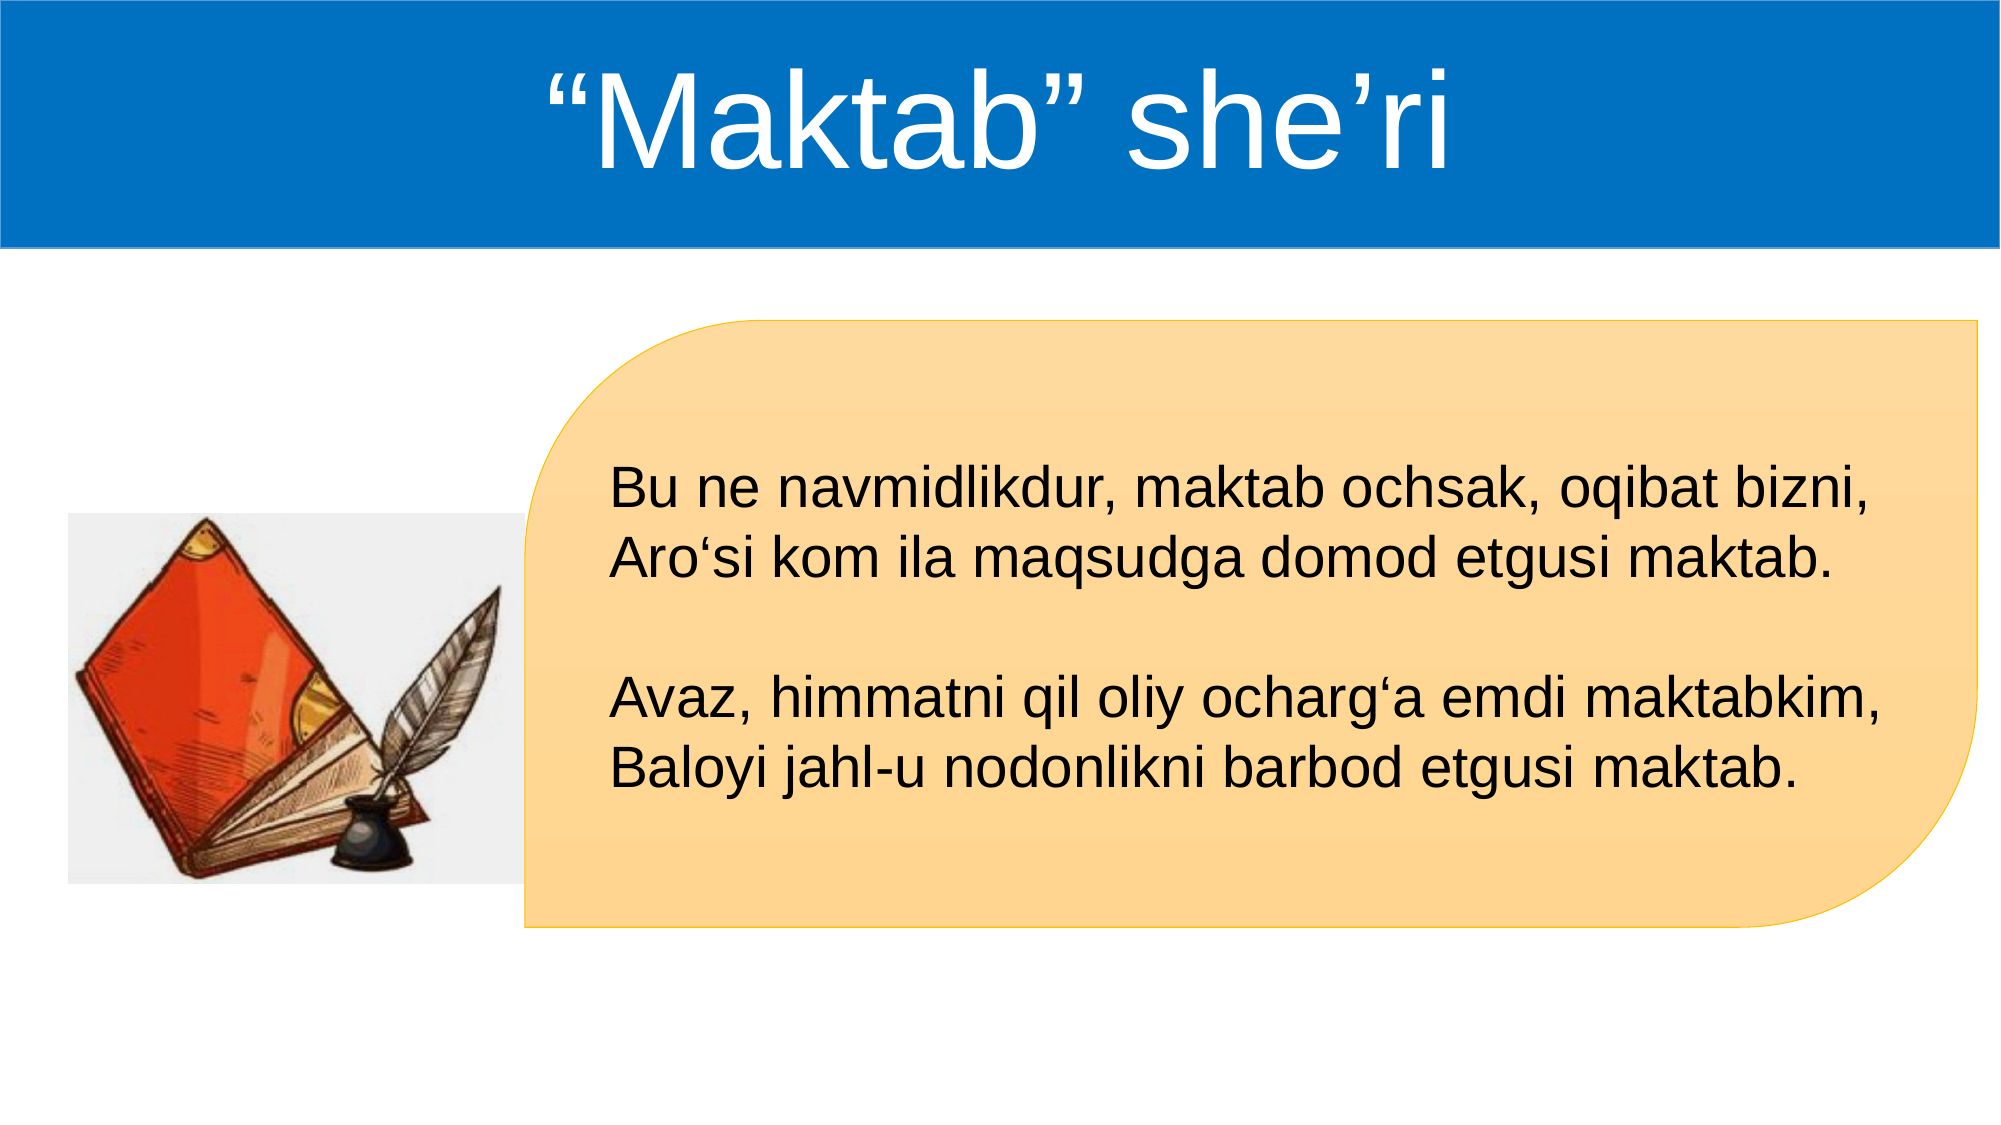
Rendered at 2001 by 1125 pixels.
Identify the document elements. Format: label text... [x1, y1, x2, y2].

title “Maktab” she’ri [0, 0, 2000, 249]
text_box Bu ne navmidlikdur, maktab ochsak, oqibat bizni, Aro‘si kom ila maqsudga domod etgusi maktab. Avaz, himmatni qil oliy ocharg‘a emdi maktabkim, Baloyi jahl-u nodonlikni barbod etgusi maktab. [524, 319, 1978, 928]
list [68, 513, 525, 885]
